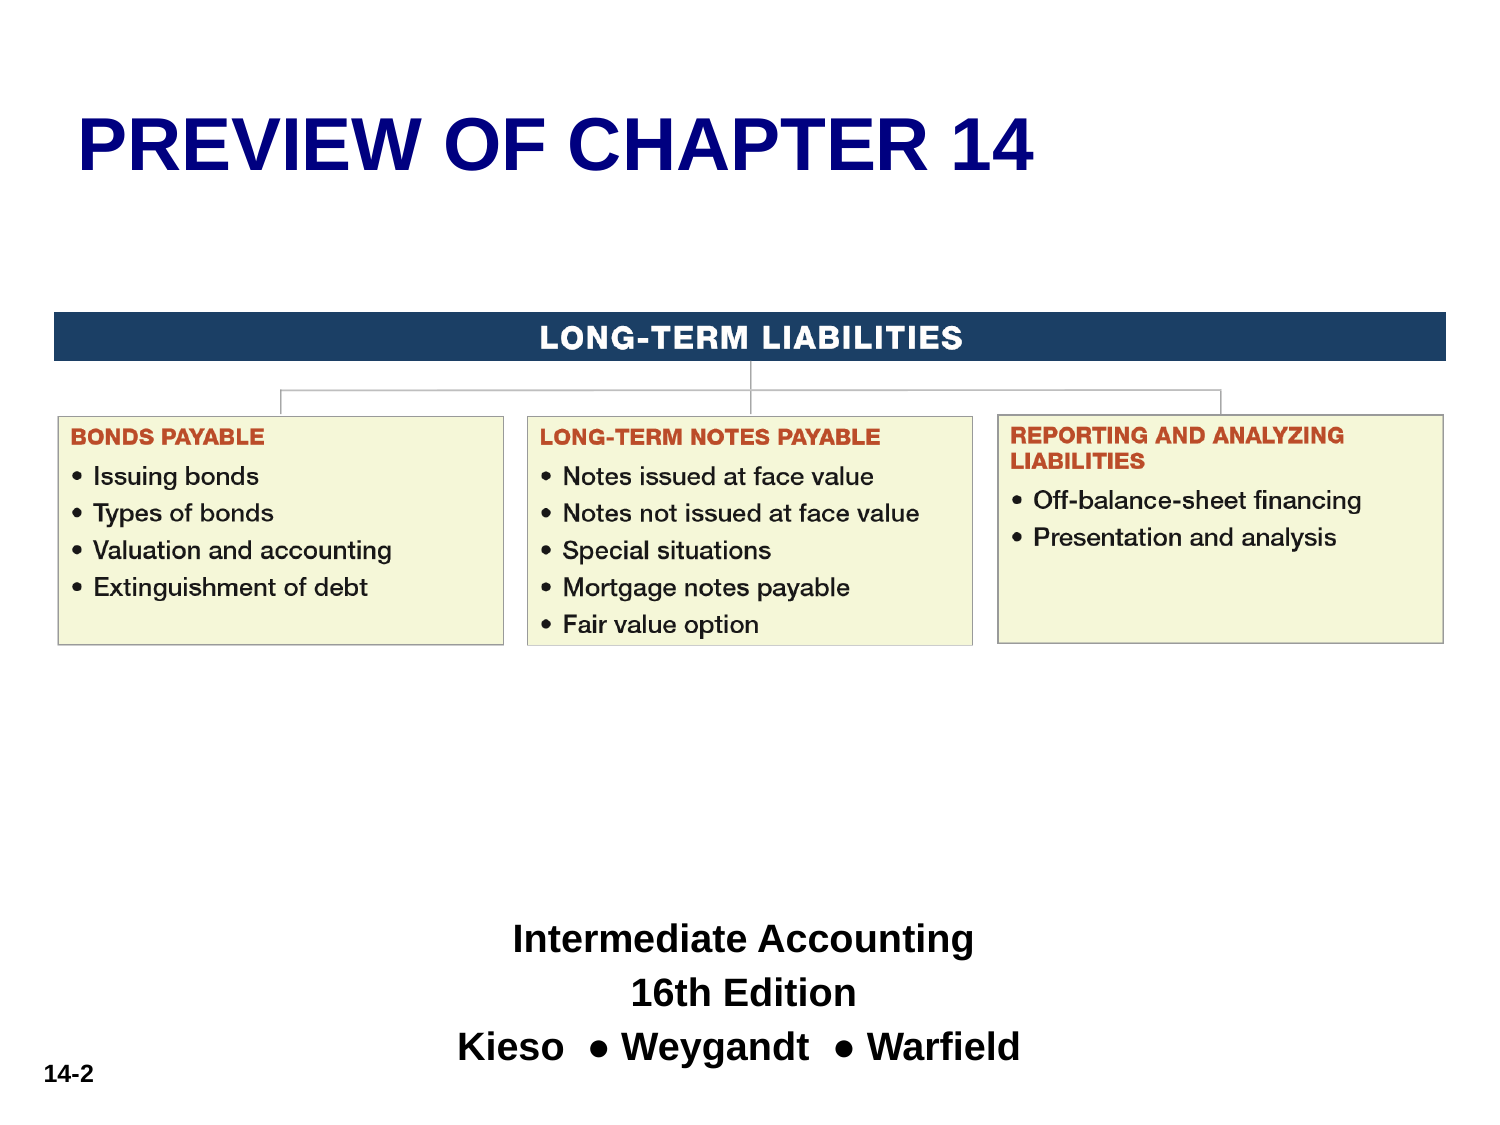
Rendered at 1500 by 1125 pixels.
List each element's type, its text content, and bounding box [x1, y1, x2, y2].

text_box Intermediate Accounting 16th Edition Kieso ● Weygandt ● Warfield [375, 906, 1113, 1076]
text_box PREVIEW OF CHAPTER 14 [62, 74, 1338, 193]
picture [54, 312, 1447, 646]
